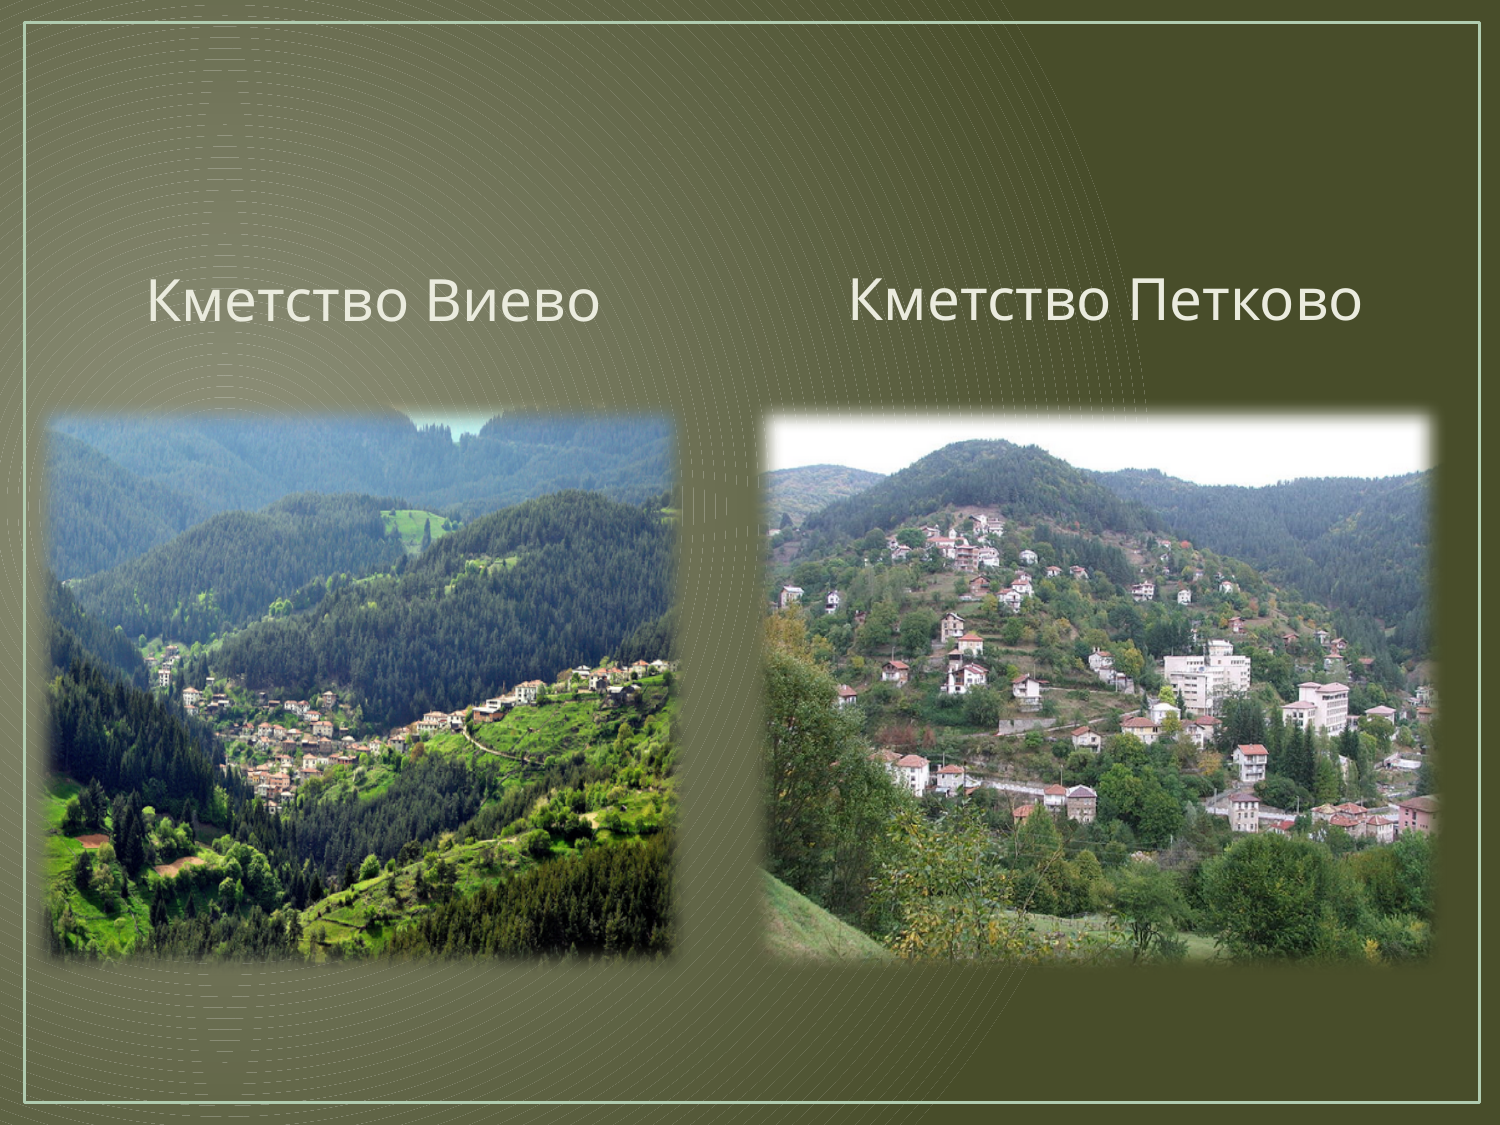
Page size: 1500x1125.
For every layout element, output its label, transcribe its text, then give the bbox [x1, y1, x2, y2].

picture [29, 396, 692, 977]
picture [747, 396, 1448, 977]
list Кметство Виево [17, 255, 730, 368]
text_box Кметство Петково [750, 255, 1462, 368]
